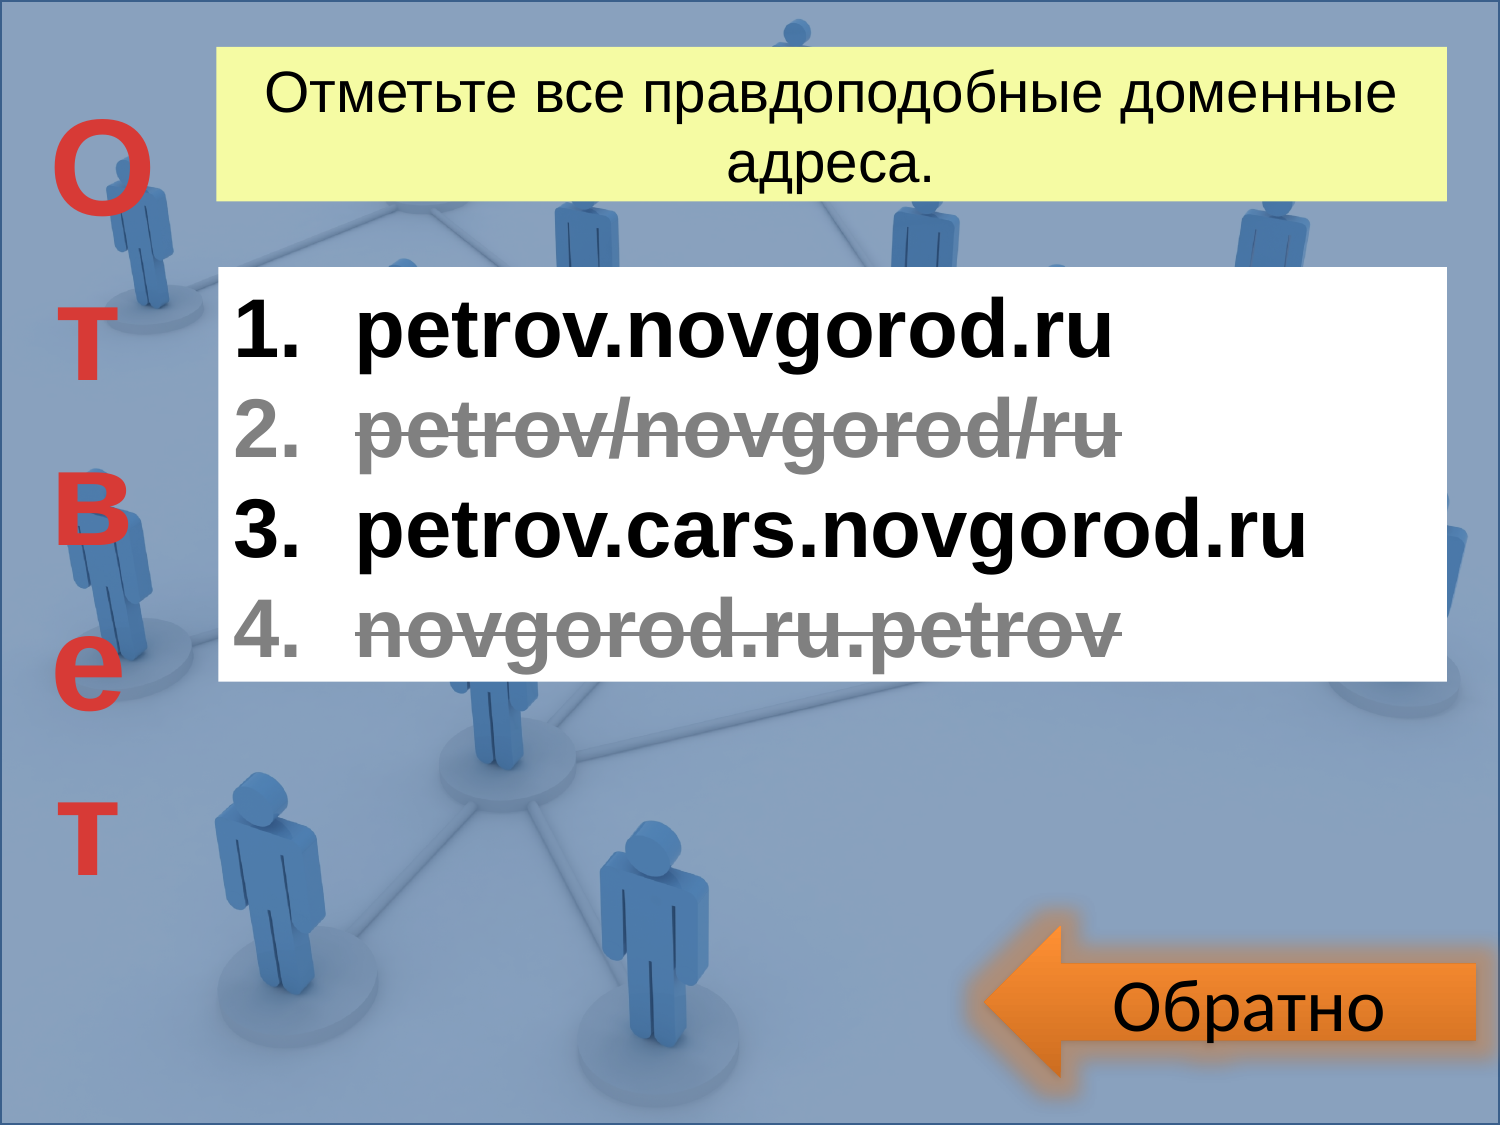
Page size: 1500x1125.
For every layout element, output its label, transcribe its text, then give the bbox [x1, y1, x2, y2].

text_box Ответ [35, 70, 141, 910]
text_box petrov.novgorod.ru petrov/novgorod/ru petrov.cars.novgorod.ru novgorod.ru.petrov [218, 267, 1447, 682]
text_box [0, 0, 1500, 1125]
text_box Обратно [984, 925, 1477, 1079]
text_box Отметьте все правдоподобные доменные адреса. [216, 46, 1447, 202]
